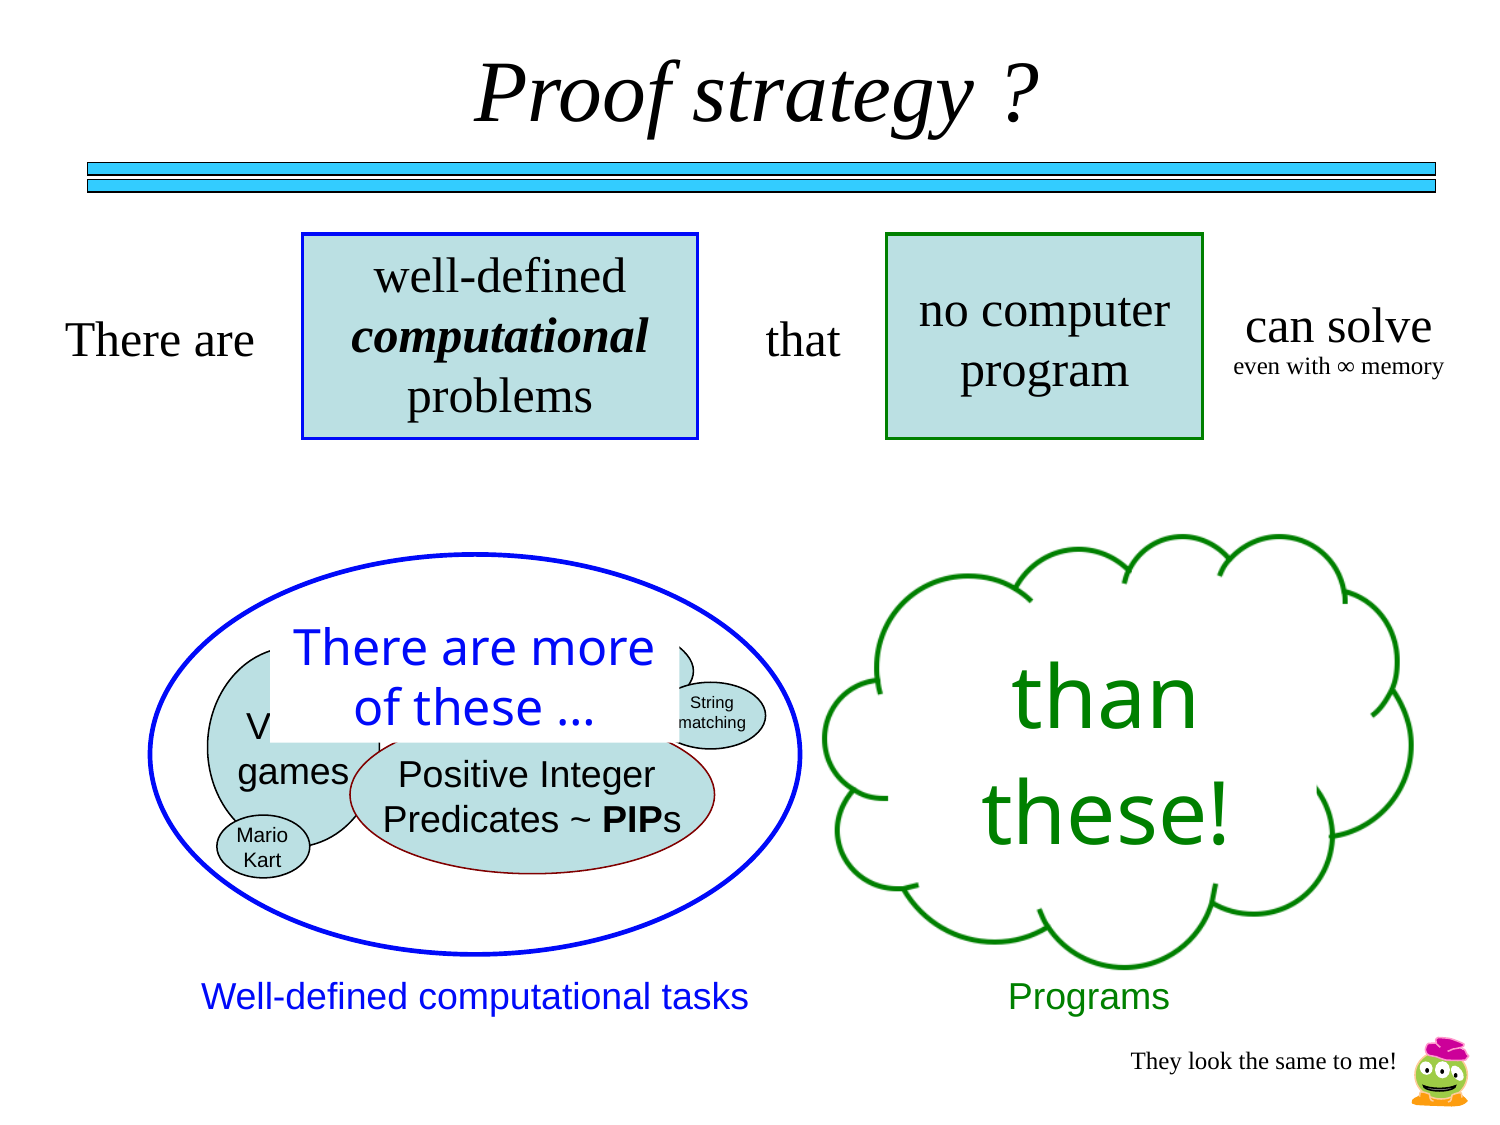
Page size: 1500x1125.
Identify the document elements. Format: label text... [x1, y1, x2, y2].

text_box Proof strategy ? [362, 27, 1152, 147]
text_box Well-defined computational tasks [114, 964, 836, 1025]
picture [812, 524, 1438, 988]
text_box [150, 554, 801, 955]
text_box There are more of these … [270, 608, 680, 743]
text_box They look the same to me! [1115, 1037, 1411, 1083]
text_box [1412, 1037, 1470, 1107]
text_box Bio/CS 6 homework [680, 647, 694, 684]
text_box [879, 233, 1211, 439]
text_box Mario Kart [206, 814, 318, 879]
text_box String matching [680, 684, 768, 739]
text_box There are [49, 298, 268, 374]
text_box Positive Integer Predicates ~ PIPs [349, 743, 715, 874]
text_box that [731, 298, 874, 374]
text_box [273, 233, 727, 439]
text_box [1213, 284, 1465, 388]
text_box Video games [207, 650, 380, 843]
text_box Programs [949, 996, 1229, 1025]
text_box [87, 162, 1436, 193]
text_box [679, 739, 750, 749]
